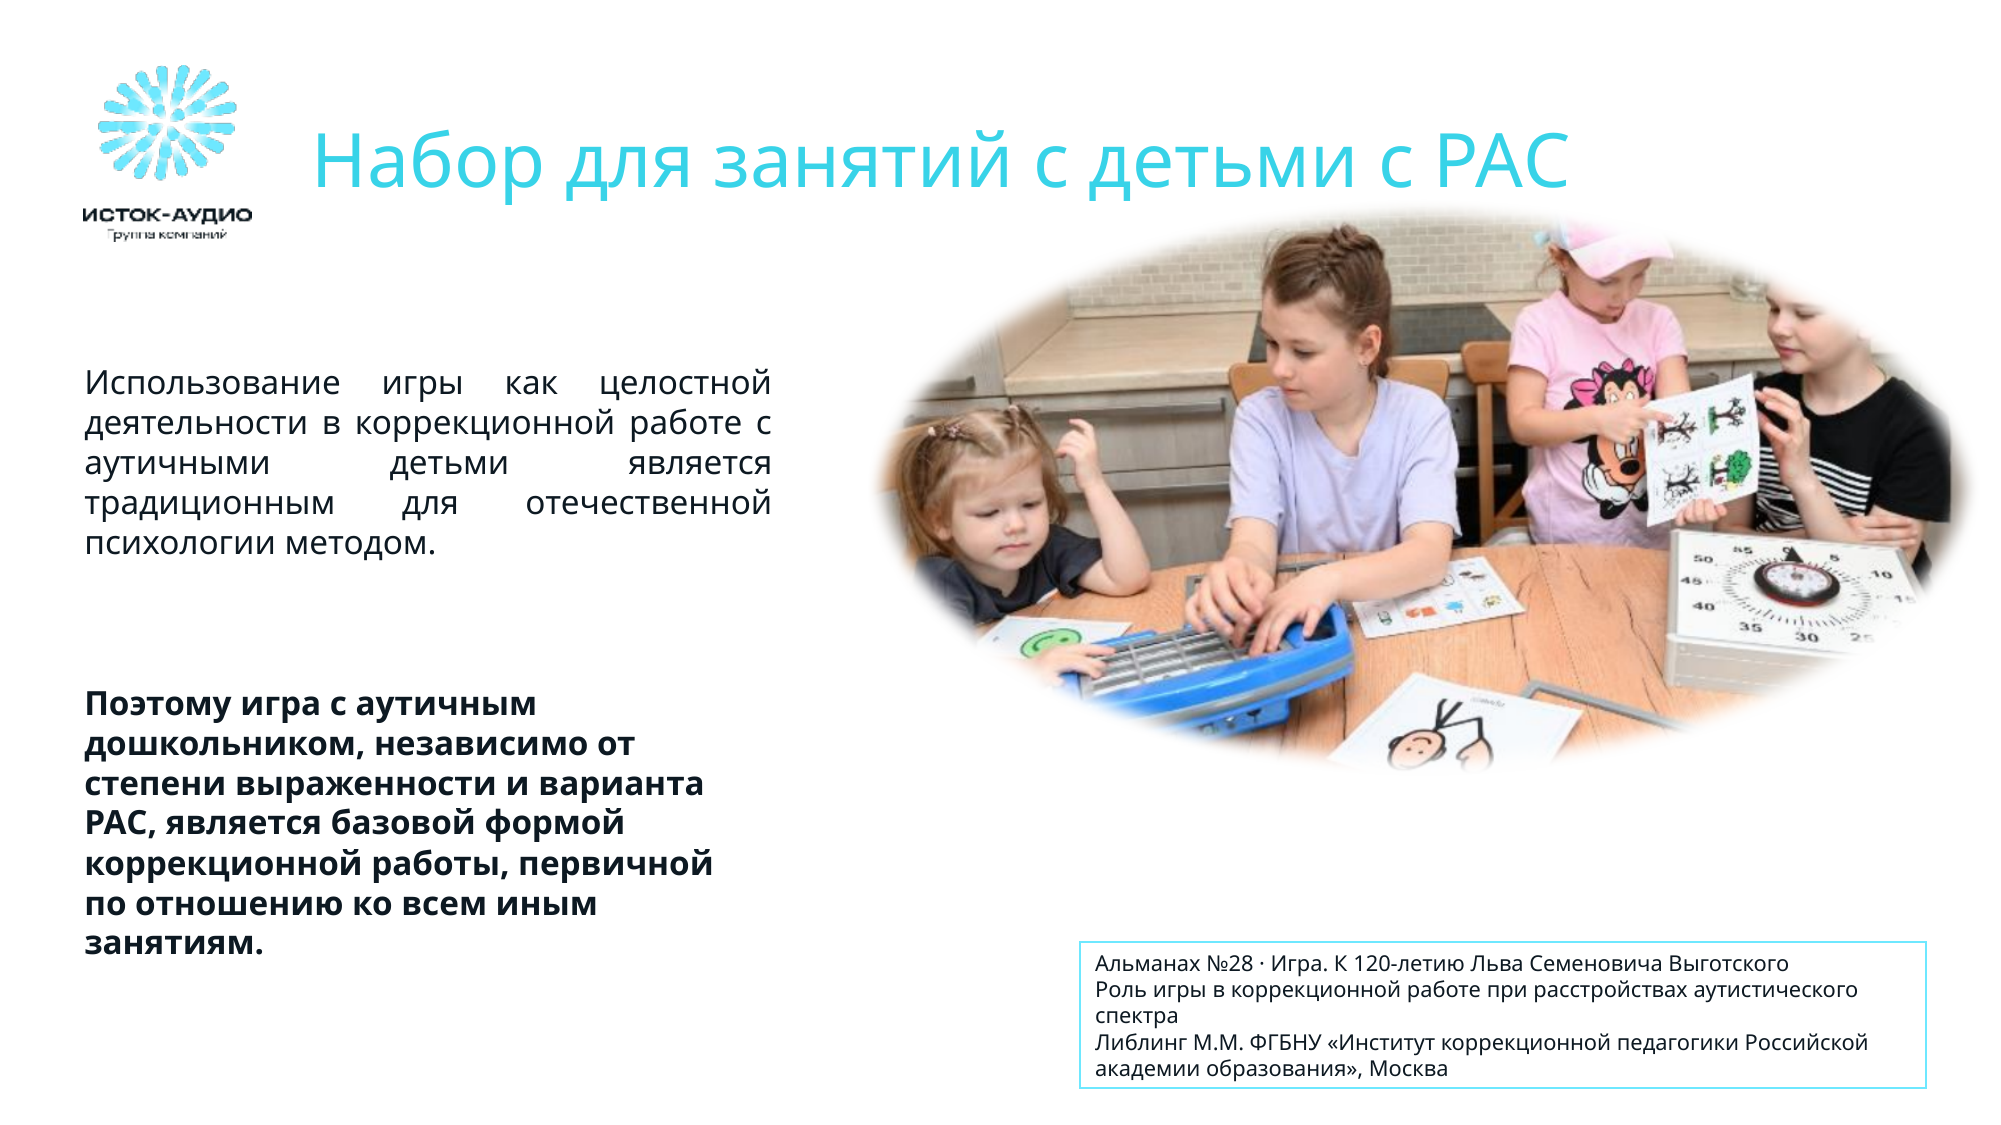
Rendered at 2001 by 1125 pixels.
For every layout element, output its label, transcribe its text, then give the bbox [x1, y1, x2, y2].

picture [83, 65, 252, 242]
title Набор для занятий с детьми с РАС [311, 123, 1878, 205]
picture [866, 199, 1982, 777]
text_box Использование игры как целостной деятельности в коррекционной работе с аутичными детьми является традиционным для отечественной психологии методом. [69, 353, 788, 569]
text_box Альманах №28 · Игра. К 120-летию Льва Семеновича Выготского Роль игры в коррекционной работе при расстройствах аутистического спектра Либлинг М.М. ФГБНУ «Институт коррекционной педагогики Российской академии образования», Москва [1079, 941, 1927, 1089]
text_box Поэтому игра с аутичным дошкольником, независимо от степени выраженности и варианта РАС, является базовой формой коррекционной работы, первичной по отношению ко всем иным занятиям. [69, 674, 769, 969]
